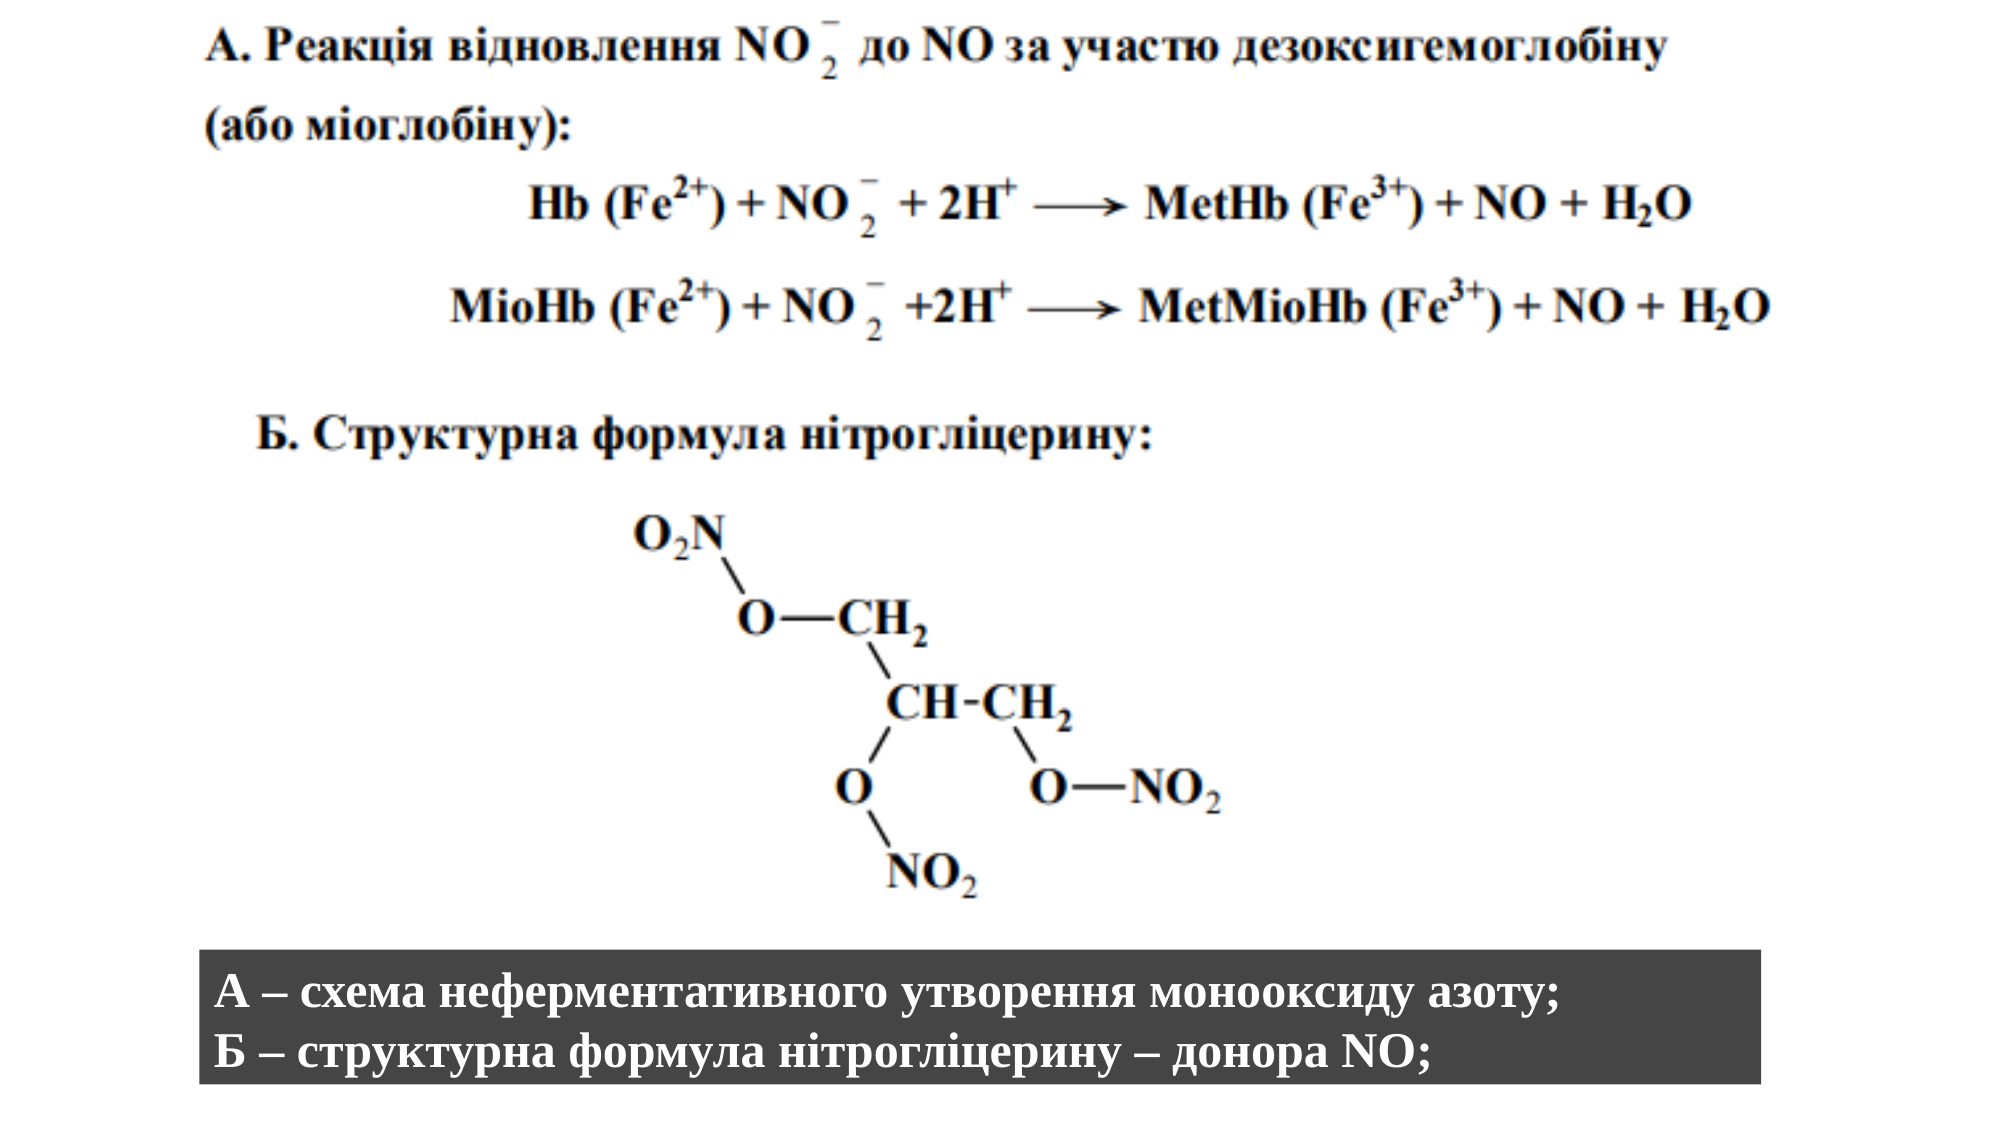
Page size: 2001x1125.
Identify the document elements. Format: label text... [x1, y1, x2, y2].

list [199, 19, 1781, 907]
text_box А – схема неферментативного утворення монооксиду азоту; Б – структурна формула нітрогліцерину – донора NO; [199, 949, 1762, 1085]
